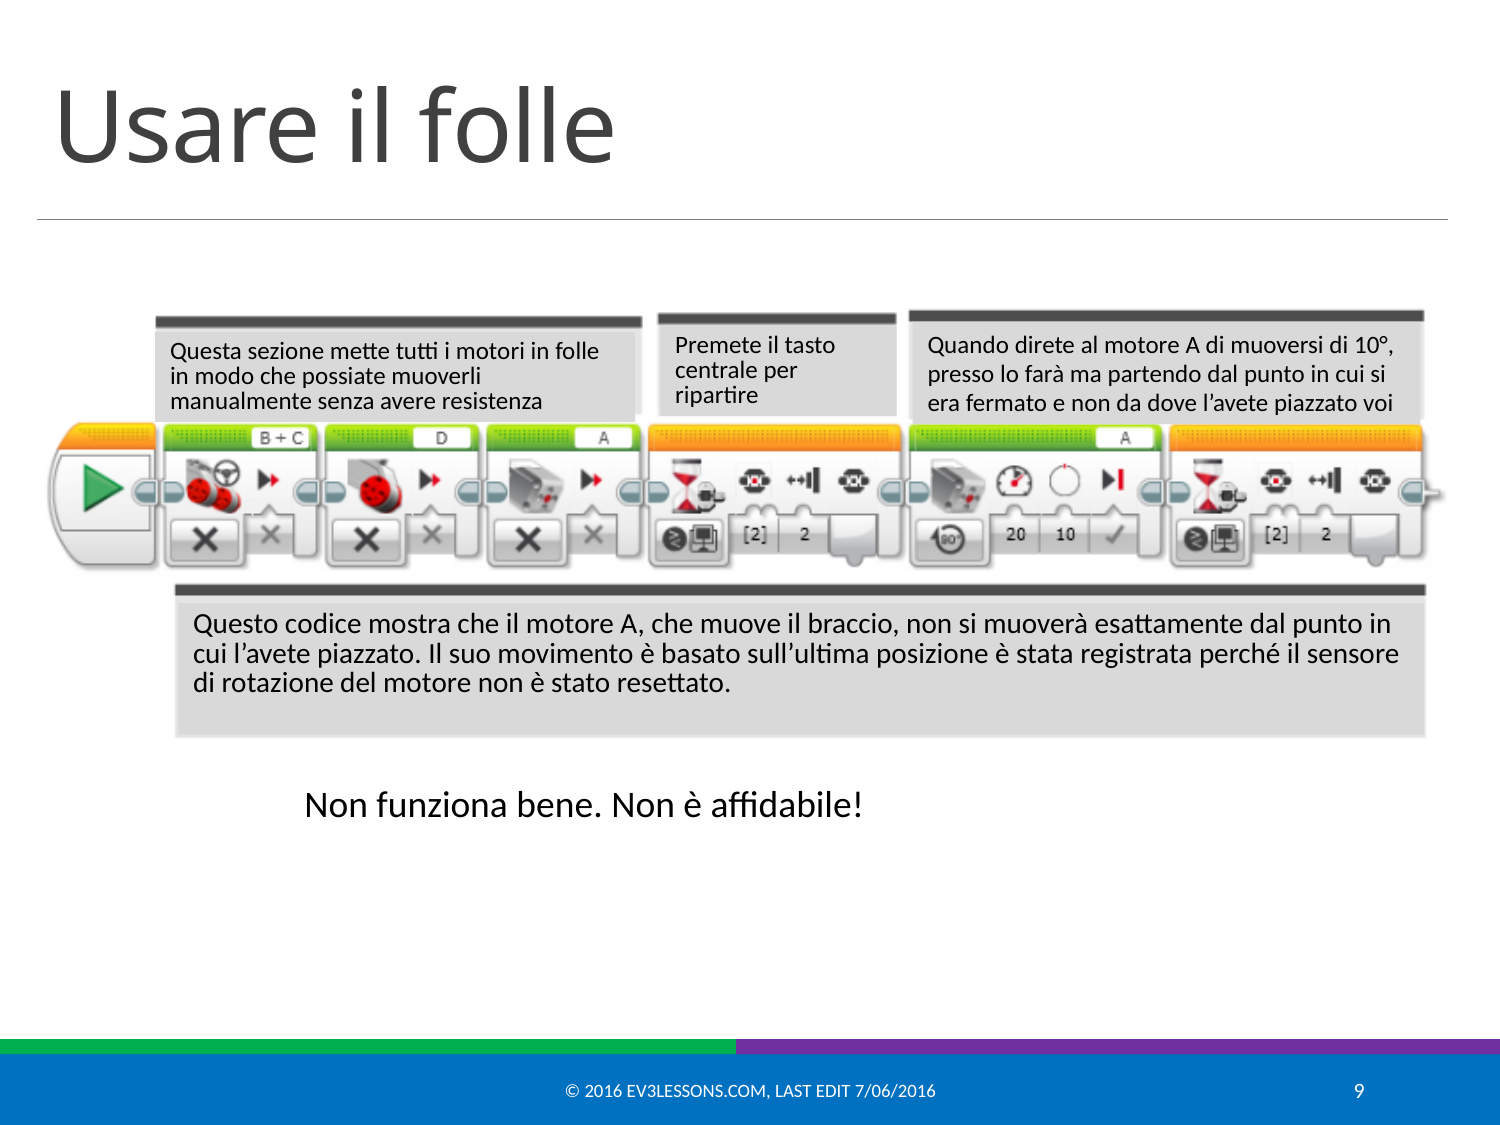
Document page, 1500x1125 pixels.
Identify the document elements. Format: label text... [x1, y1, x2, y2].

text_box Non funziona bene. Non è affidabile! [289, 789, 1219, 833]
title Usare il folle [37, 47, 1448, 191]
picture [29, 279, 1456, 782]
footer © 2016 EV3Lessons.com, Last edit 7/06/2016 [453, 1059, 1047, 1120]
slide_number 9 [1218, 1059, 1380, 1120]
